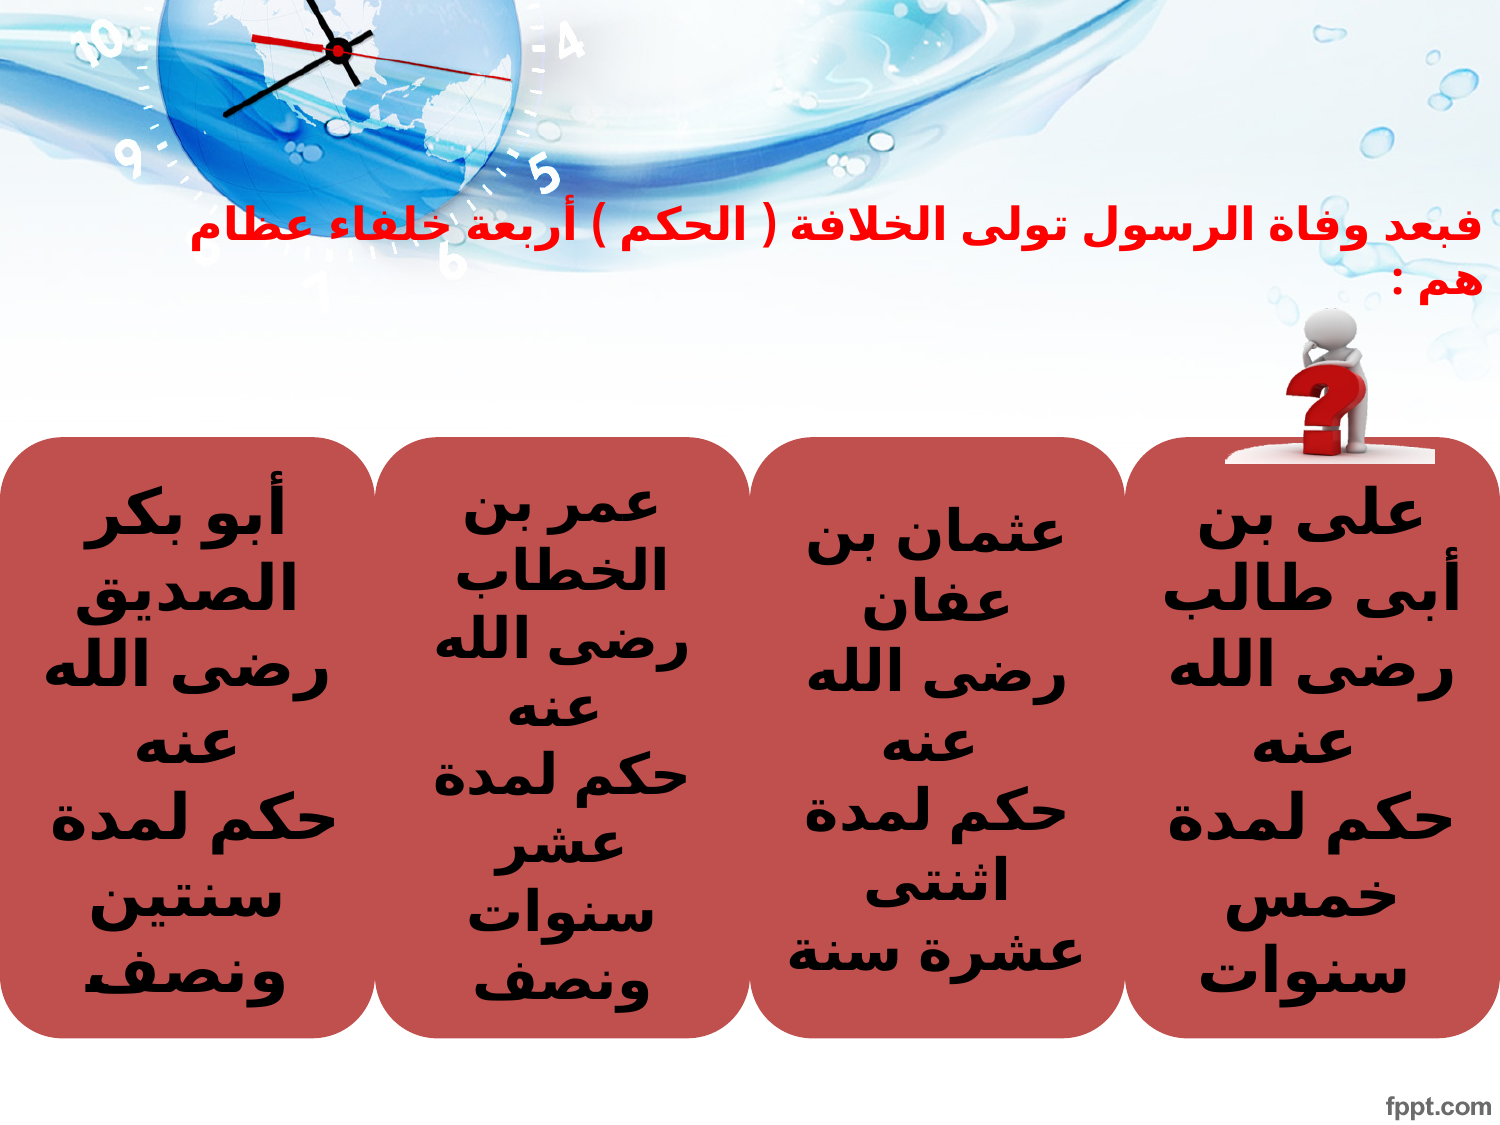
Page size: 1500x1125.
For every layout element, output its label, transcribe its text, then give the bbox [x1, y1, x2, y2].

title فبعد وفاة الرسول تولى الخلافة ( الحكم ) أربعة خلفاء عظام هم : [73, 186, 1500, 312]
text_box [0, 436, 1500, 1039]
picture [0, 0, 1500, 464]
picture [0, 1039, 1500, 1125]
